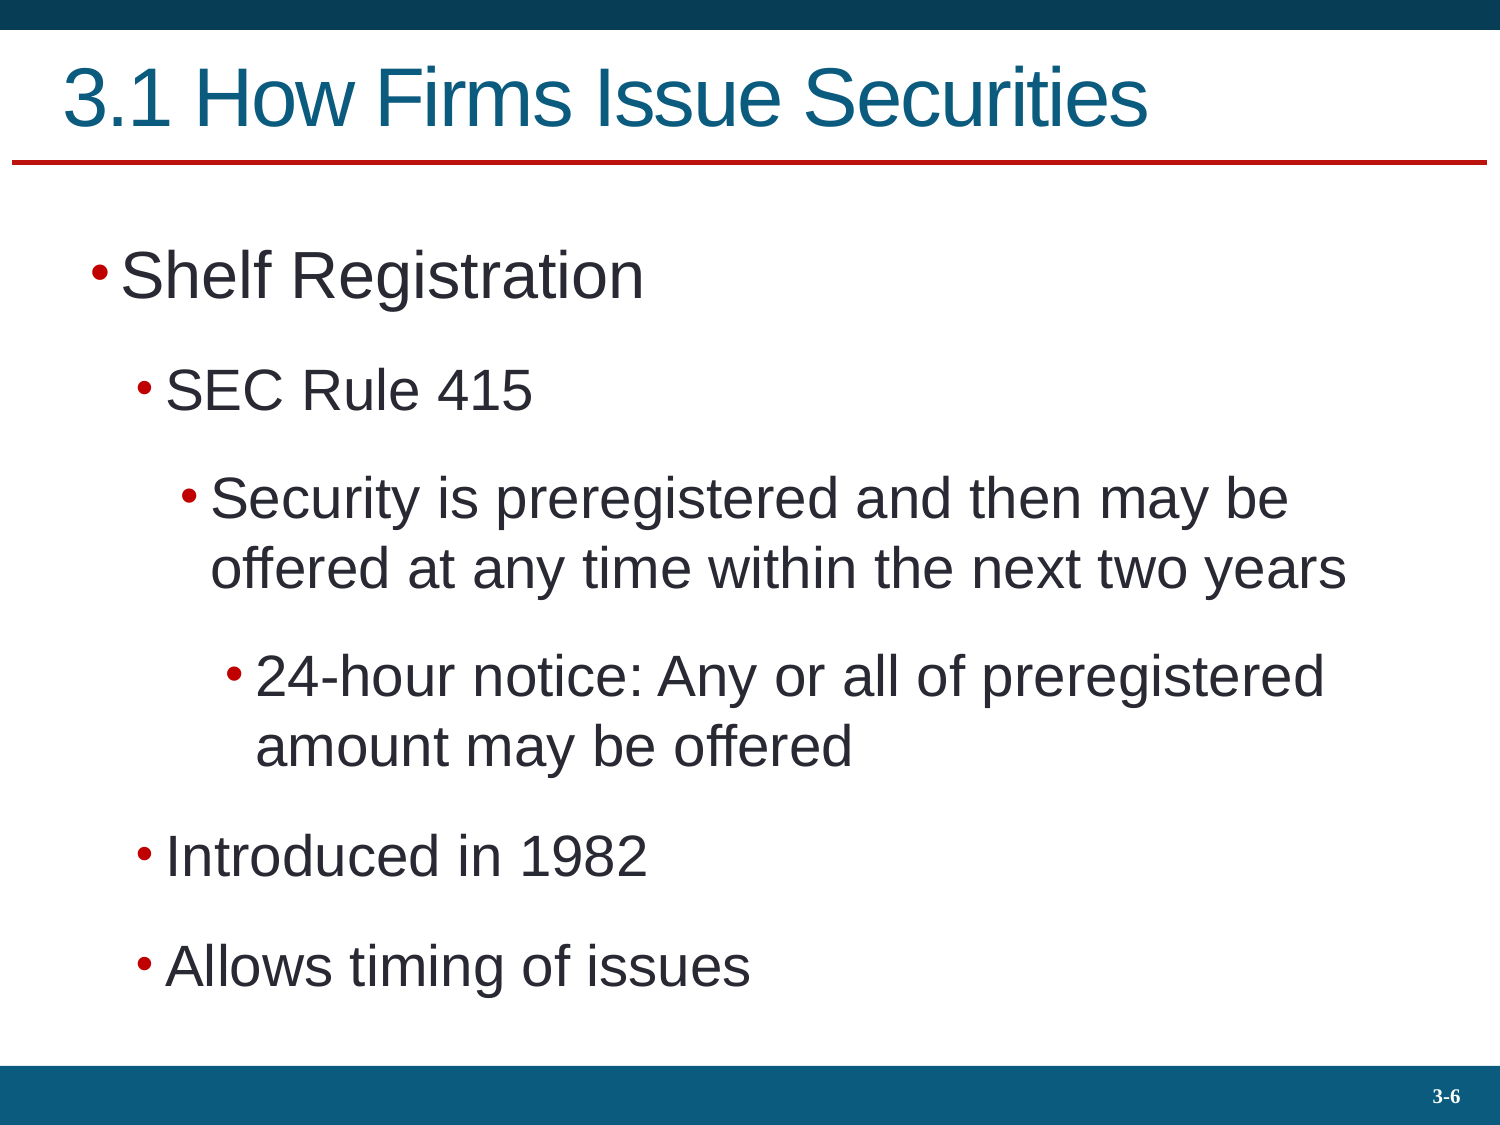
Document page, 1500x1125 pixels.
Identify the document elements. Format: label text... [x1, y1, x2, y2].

text_box Shelf Registration SEC Rule 415 Security is preregistered and then may be offered at any time within the next two years 24-hour notice: Any or all of preregistered amount may be offered Introduced in 1982 Allows timing of issues [75, 224, 1426, 1025]
title 3.1 How Firms Issue Securities [47, 24, 1453, 163]
